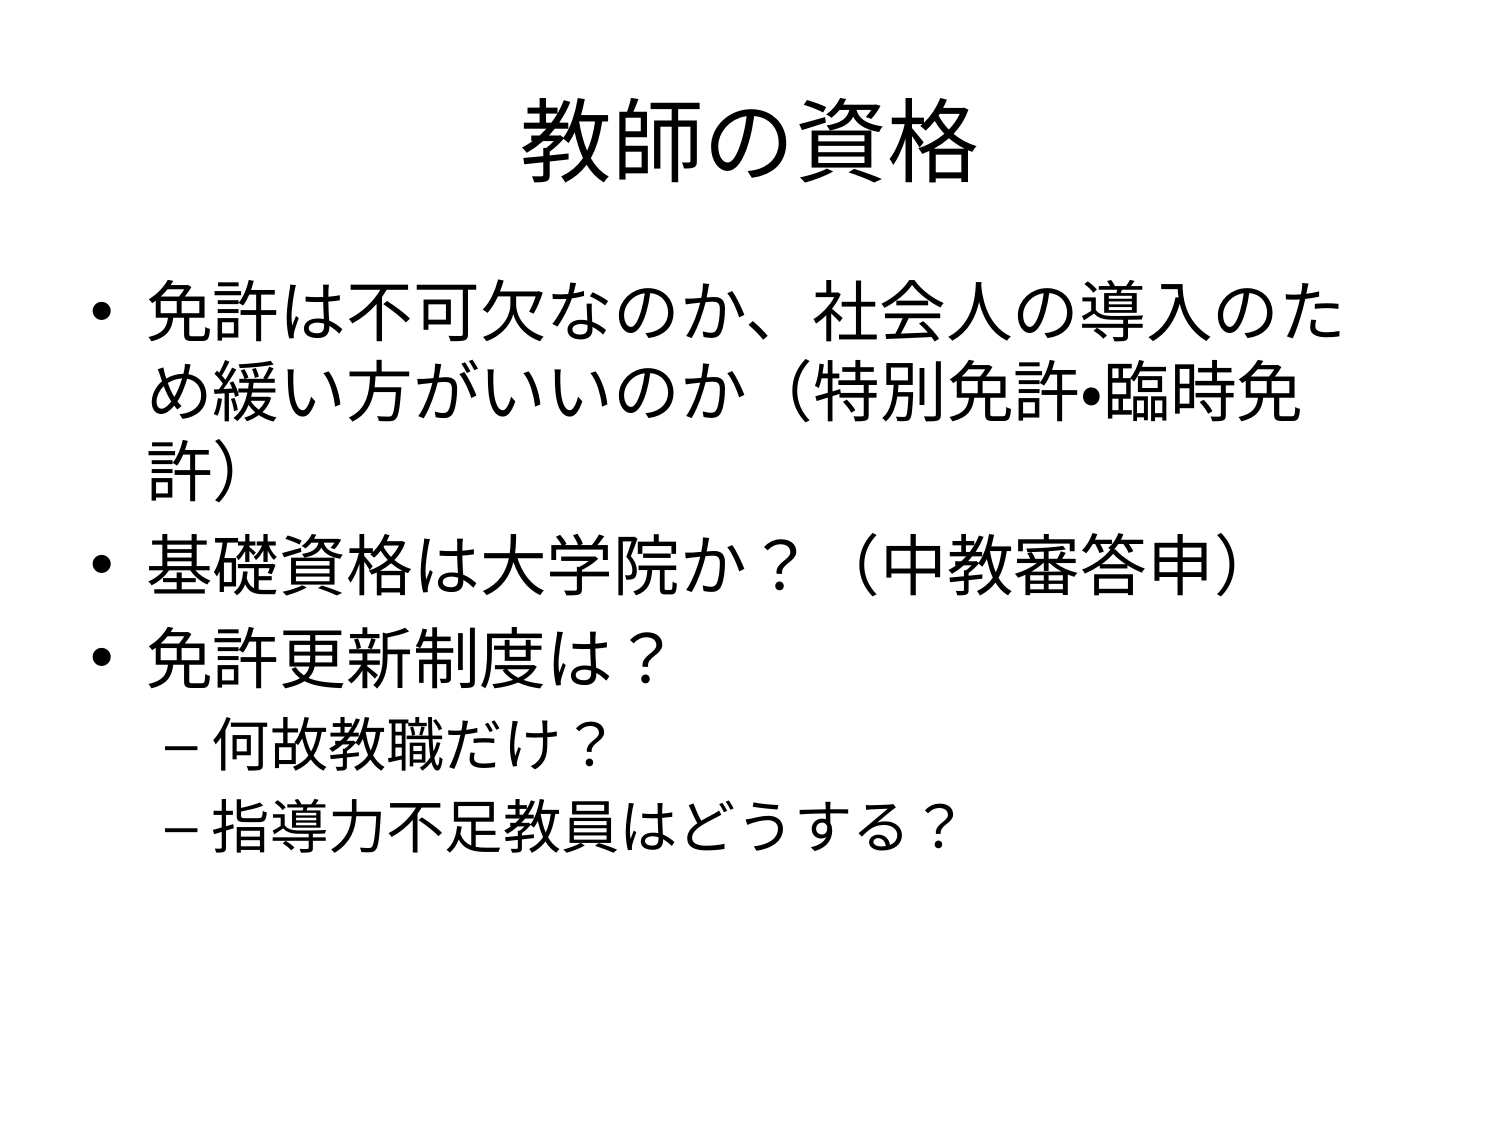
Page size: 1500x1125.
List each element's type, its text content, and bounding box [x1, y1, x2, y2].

title 教師の資格 [75, 45, 1425, 233]
list 免許は不可欠なのか、社会人の導入のため緩い方がいいのか（特別免許・臨時免許） 基礎資格は大学院か？（中教審答申） 免許更新制度は？ 何故教職だけ？ 指導力不足教員はどうする？ [75, 262, 1425, 1005]
